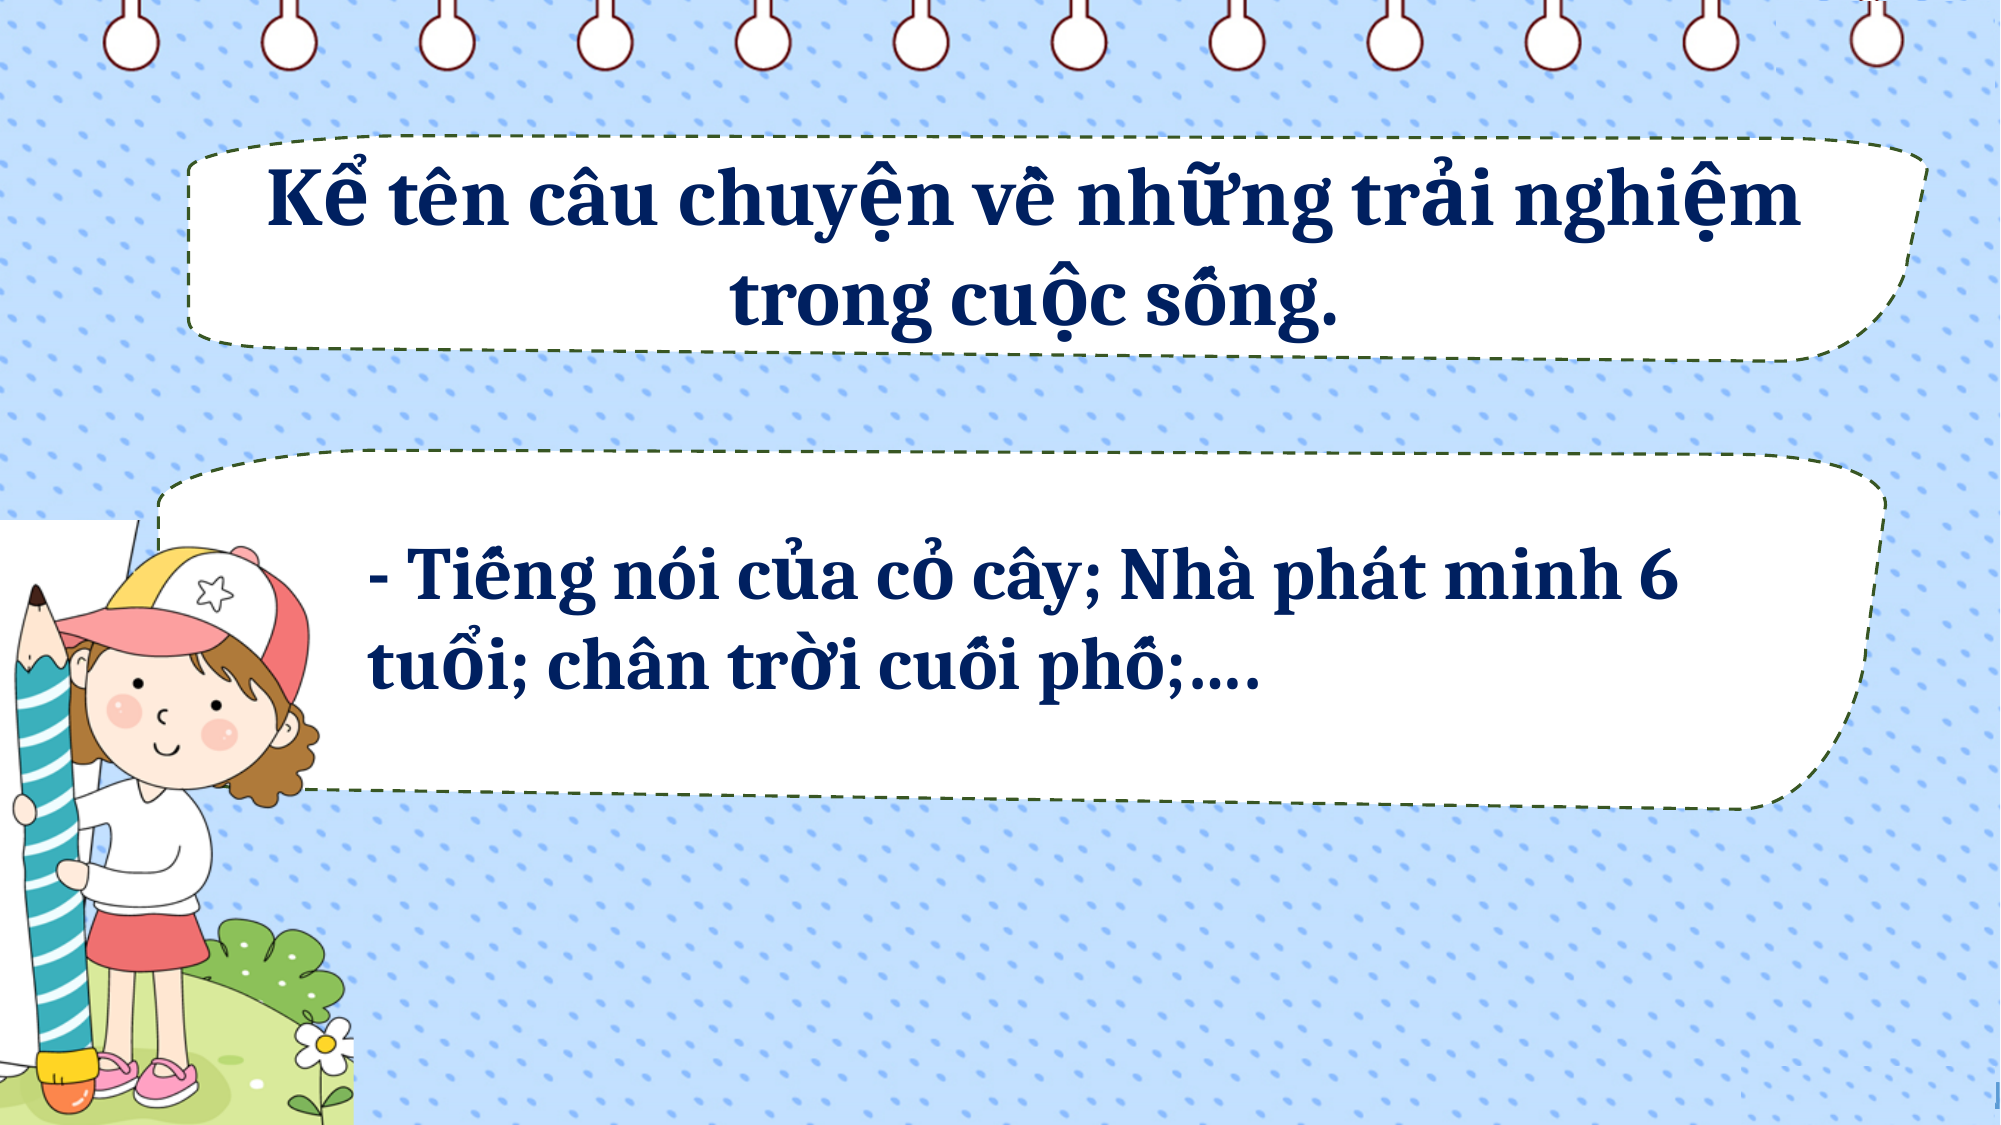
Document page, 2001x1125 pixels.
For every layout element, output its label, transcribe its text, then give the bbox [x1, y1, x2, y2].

text_box [157, 449, 1887, 811]
picture [0, 0, 2001, 1125]
text_box [479, 350, 1834, 363]
text_box Kể tên câu chuyện về những trải nghiệm trong cuộc sống. [176, 134, 1893, 350]
text_box [1893, 147, 1929, 299]
text_box - Tiếng nói của cỏ cây; Nhà phát minh 6 tuổi; chân trời cuối phố;…. [352, 516, 1795, 712]
